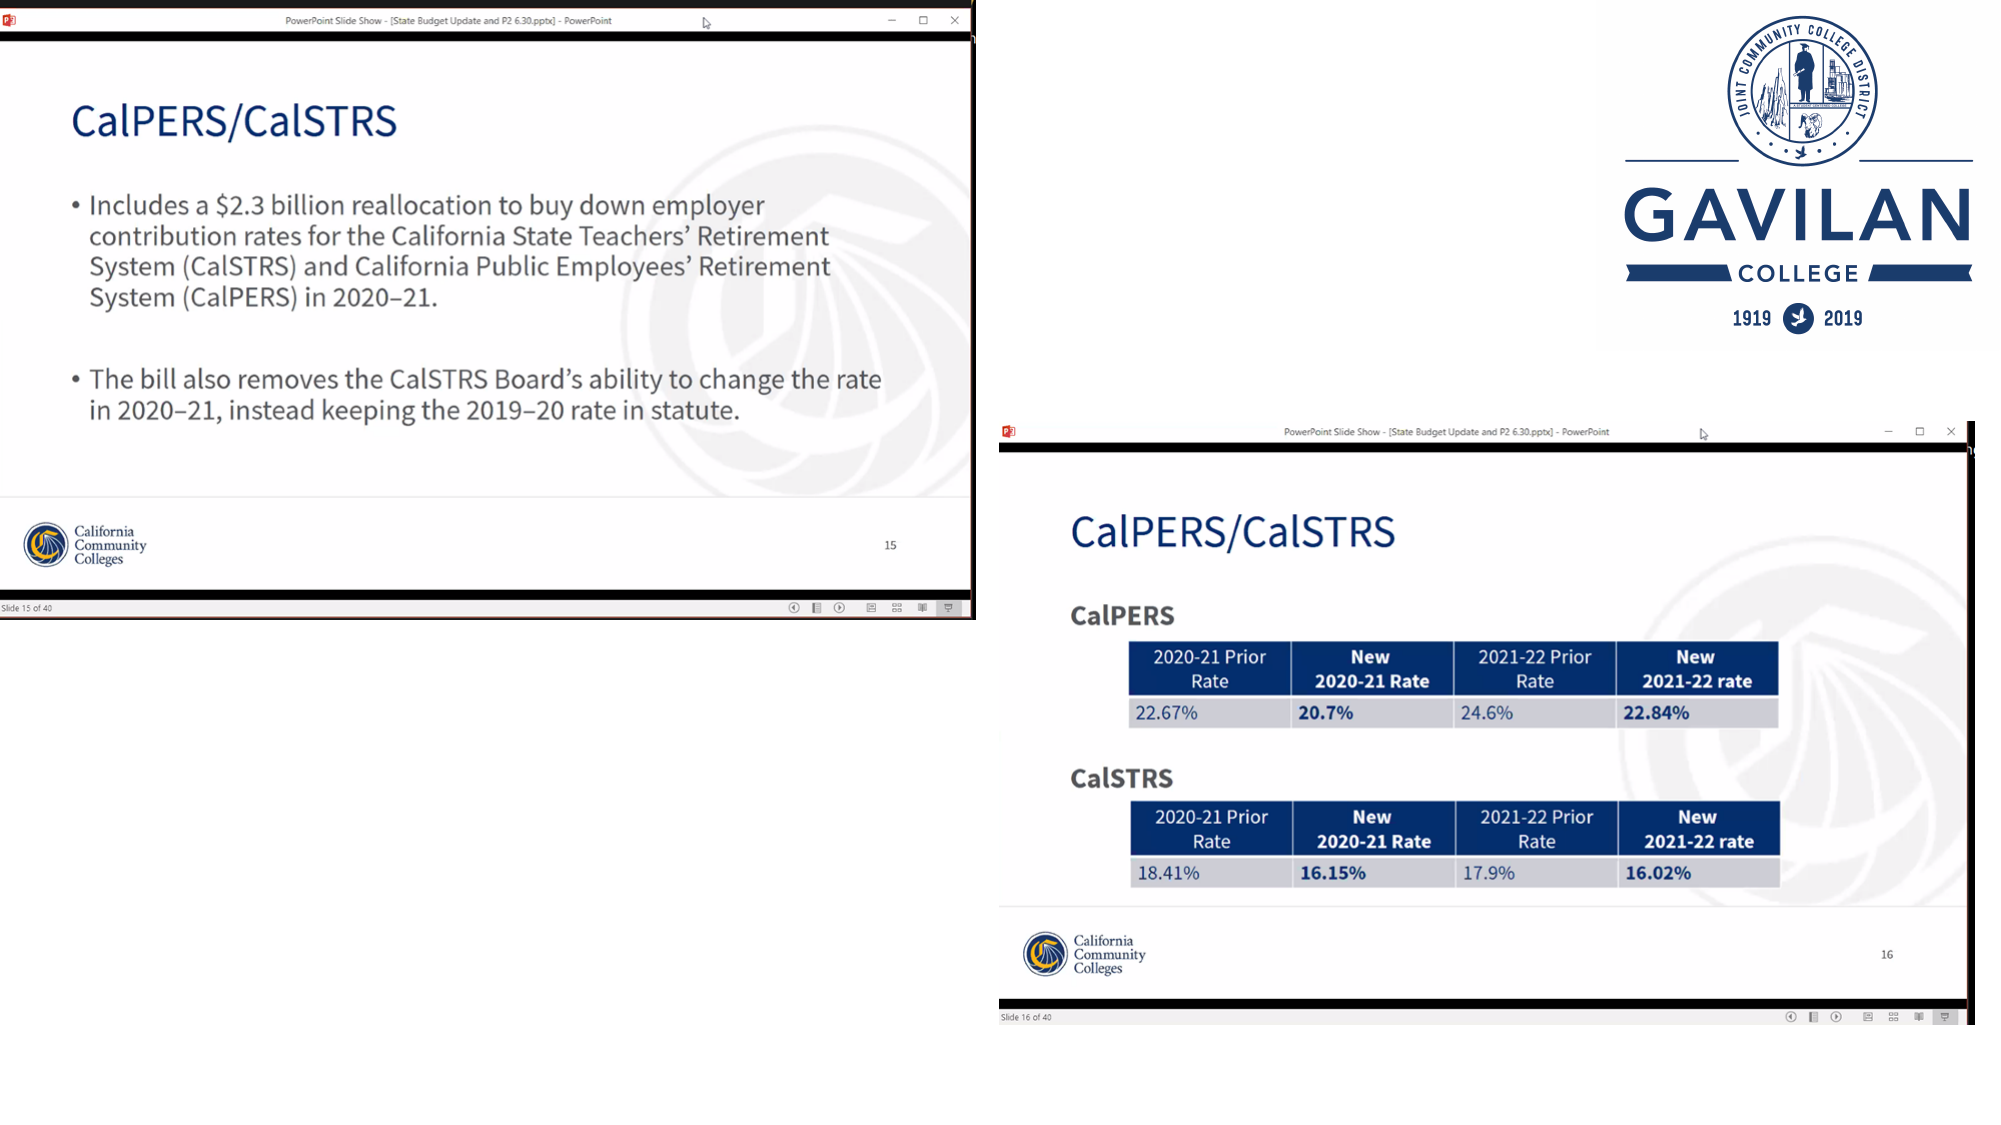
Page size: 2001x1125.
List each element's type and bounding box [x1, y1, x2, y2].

list [999, 421, 1976, 1025]
picture [1596, 0, 2000, 351]
picture [0, 0, 976, 620]
